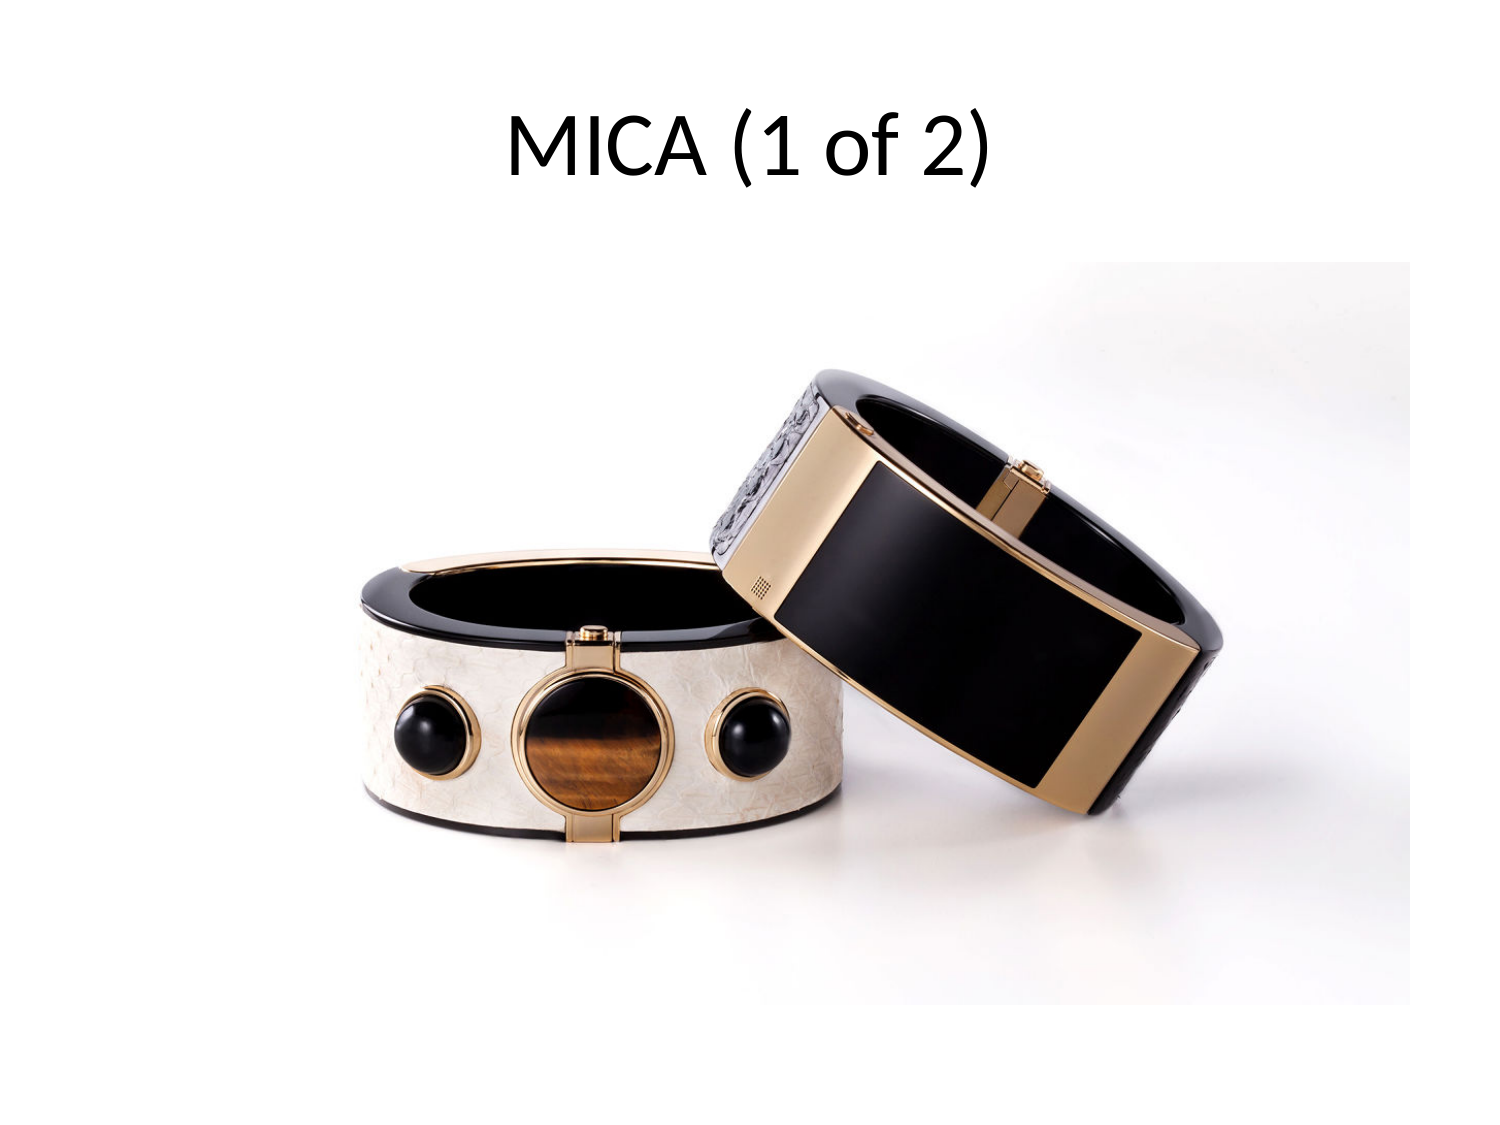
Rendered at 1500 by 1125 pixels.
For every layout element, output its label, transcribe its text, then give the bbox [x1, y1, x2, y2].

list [89, 262, 1411, 1006]
title MICA (1 of 2) [75, 45, 1425, 233]
